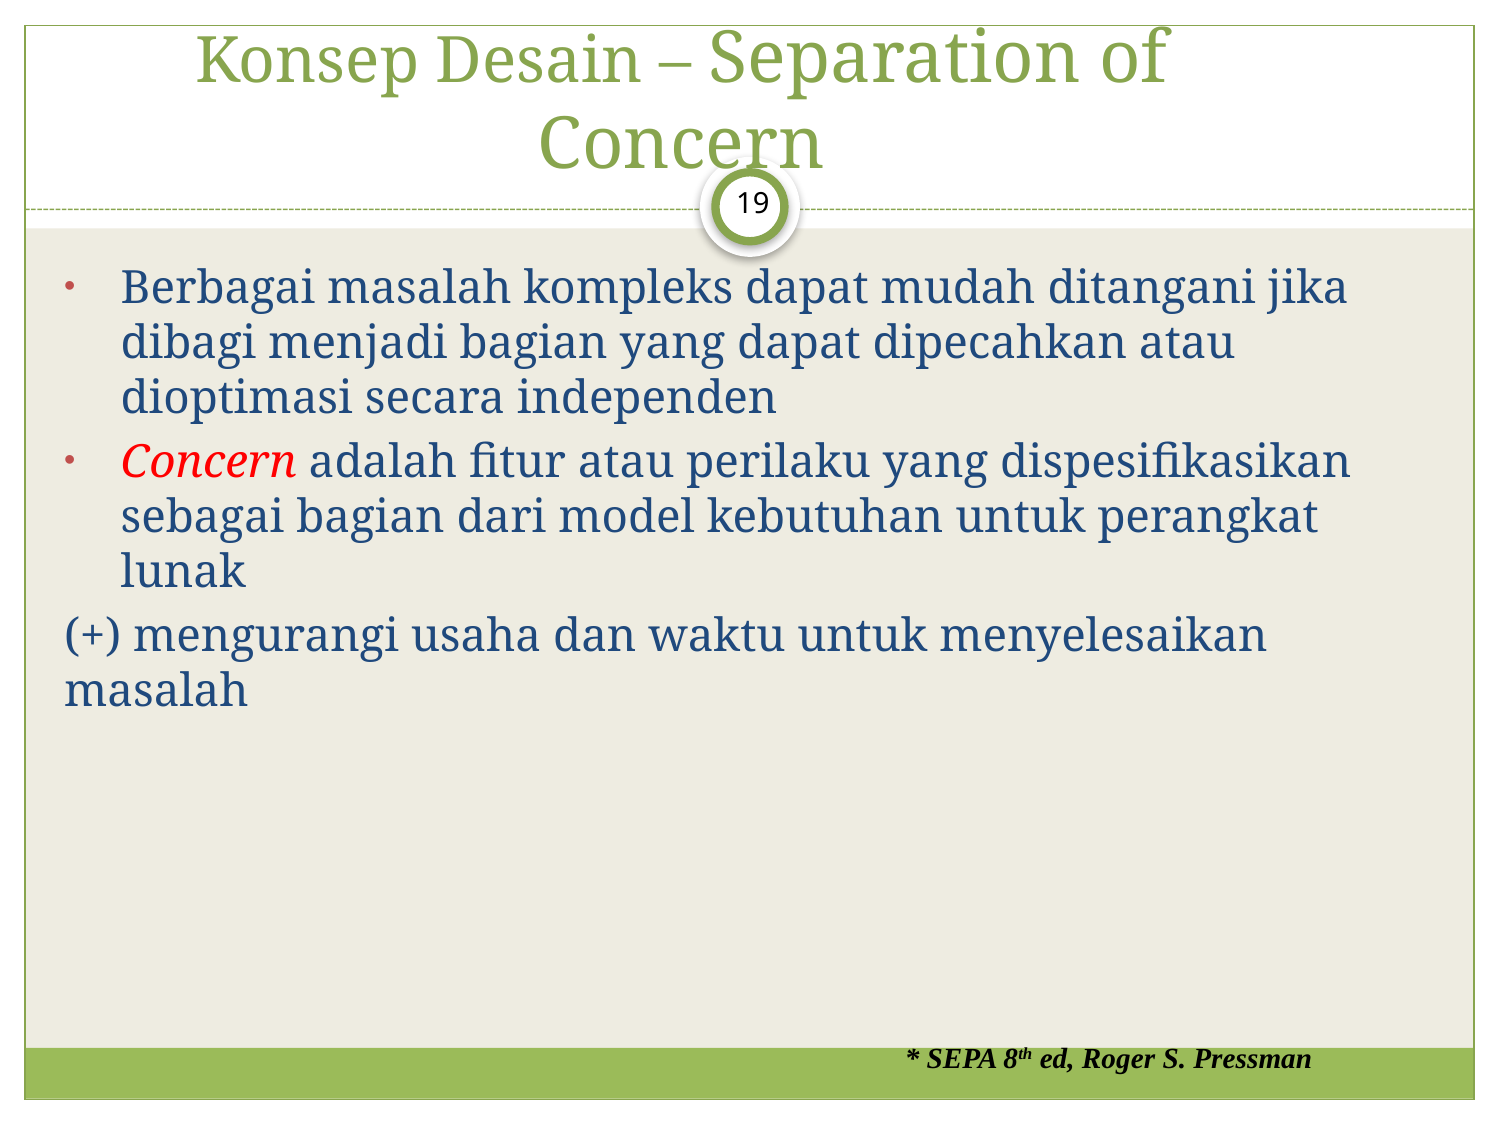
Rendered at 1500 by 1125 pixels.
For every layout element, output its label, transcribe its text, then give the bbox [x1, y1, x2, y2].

slide_number 19 [715, 168, 791, 241]
text_box * SEPA 8th ed, Roger S. Pressman [890, 1031, 1328, 1082]
title Konsep Desain – Separation of Concern [62, 2, 1300, 191]
list Berbagai masalah kompleks dapat mudah ditangani jika dibagi menjadi bagian yang dapat dipecahkan atau dioptimasi secara independen Concern adalah fitur atau perilaku yang dispesifikasikan sebagai bagian dari model kebutuhan untuk perangkat lunak (+) mengurangi usaha dan waktu untuk menyelesaikan masalah [49, 250, 1445, 1001]
